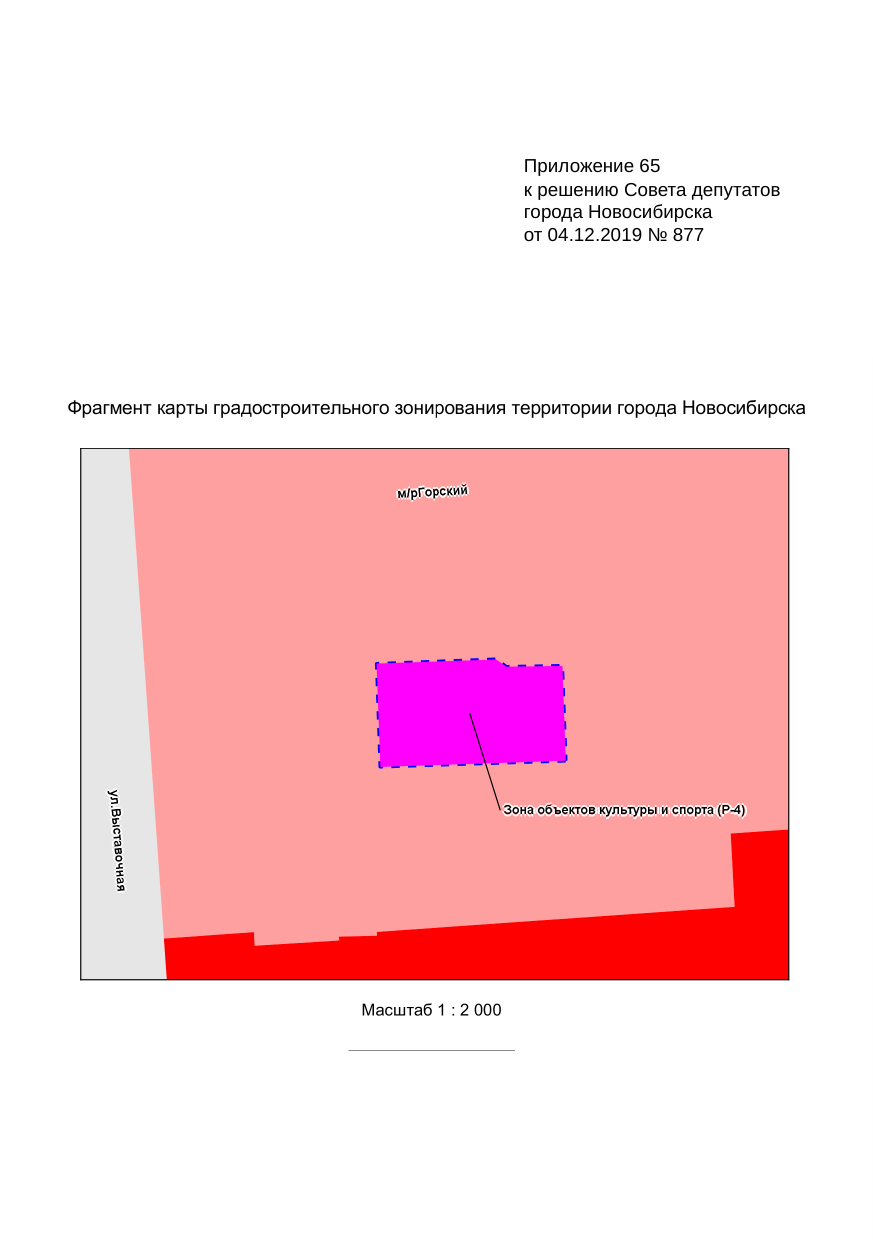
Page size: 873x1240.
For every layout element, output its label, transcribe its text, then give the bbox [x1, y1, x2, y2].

text_box к решению Совета депутатов города Новосибирска от 04.12.2019 № 877 [523, 177, 791, 246]
text_box Приложение 65 [523, 153, 711, 177]
picture [0, 356, 873, 1240]
